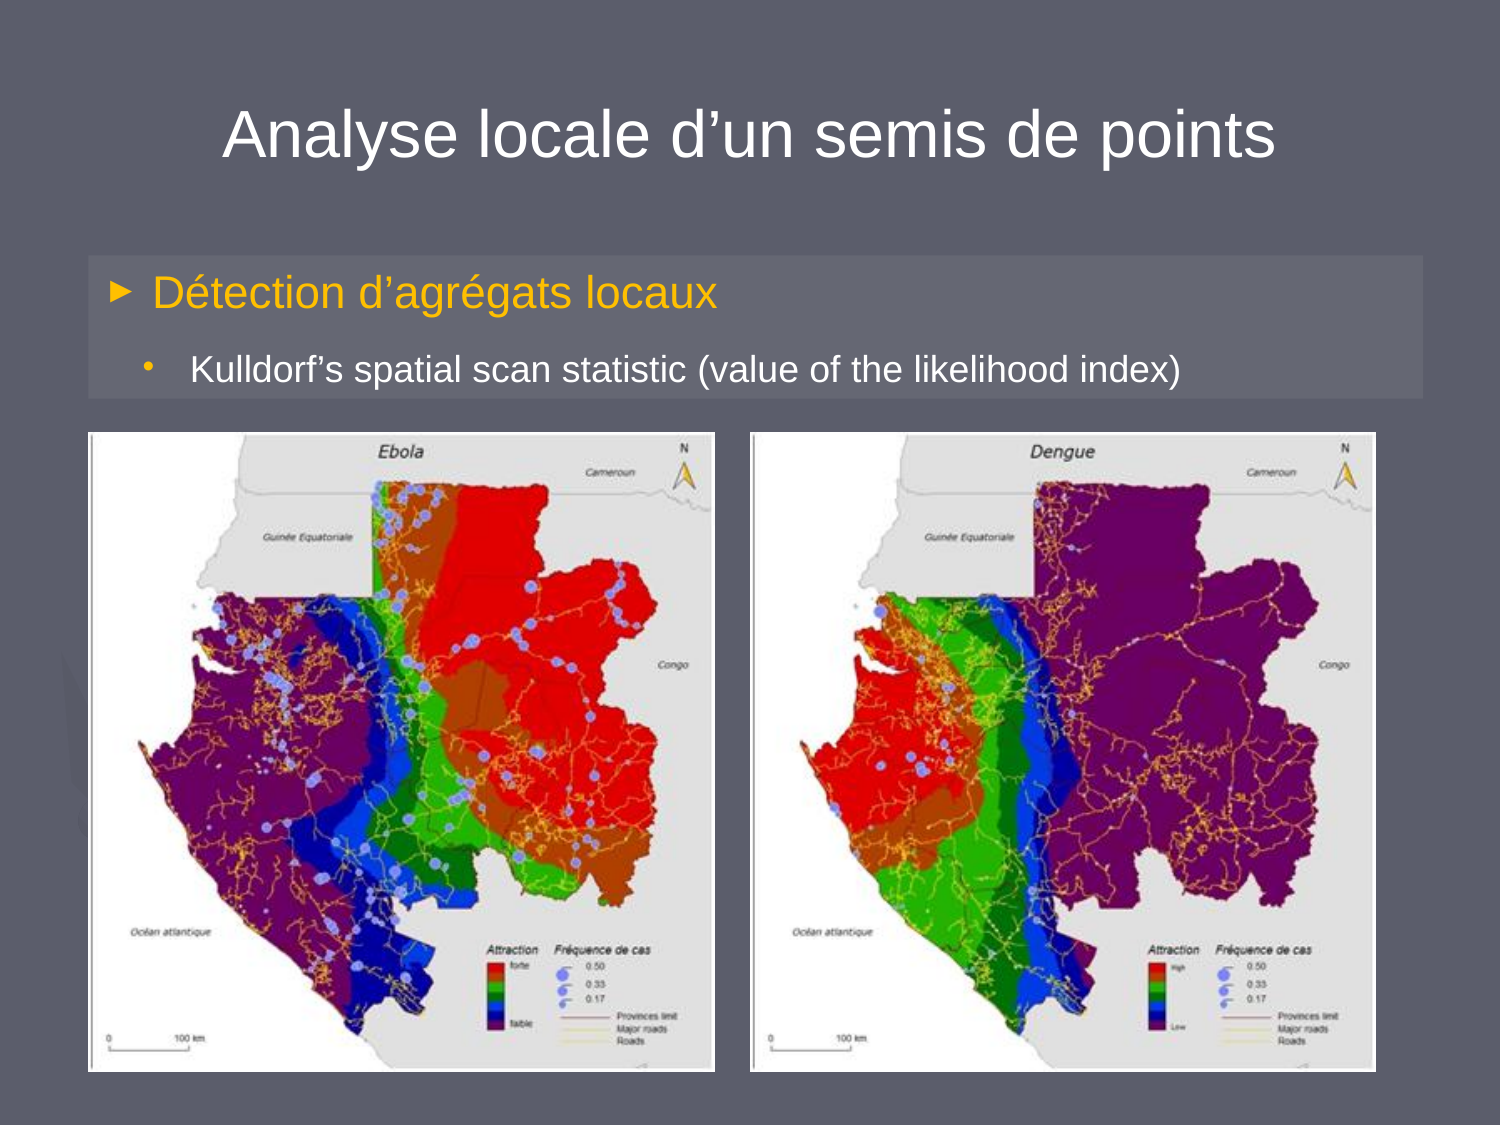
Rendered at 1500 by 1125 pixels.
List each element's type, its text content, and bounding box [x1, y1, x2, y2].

picture [88, 432, 715, 1072]
text_box Analyse locale d’un semis de points [0, 66, 1500, 197]
text_box Détection d’agrégats locaux Kulldorf’s spatial scan statistic (value of the likelihood index) [88, 255, 1424, 399]
picture [749, 432, 1377, 1073]
